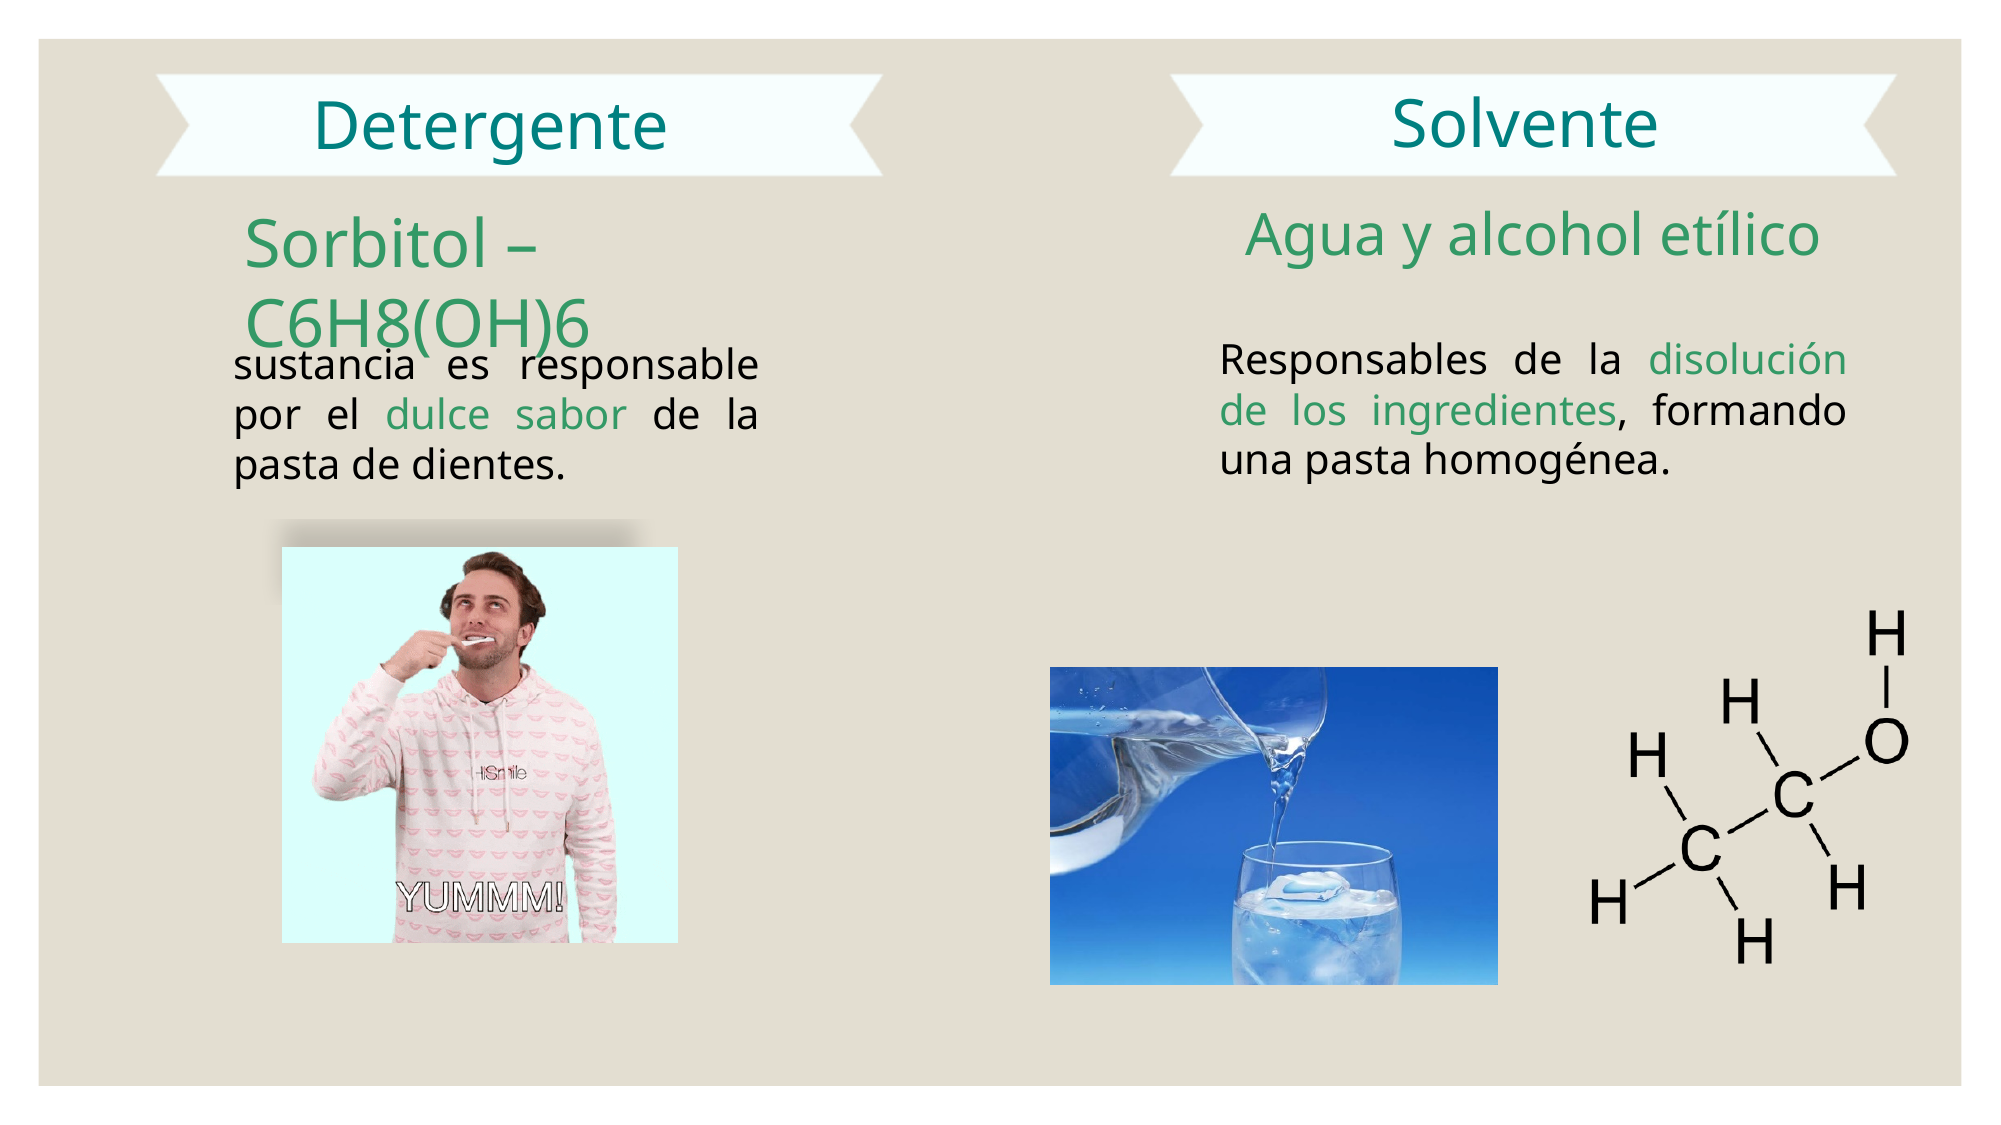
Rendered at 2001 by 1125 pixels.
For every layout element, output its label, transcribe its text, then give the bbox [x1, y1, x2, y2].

picture [1569, 588, 1931, 985]
text_box Agua y alcohol etílico [1230, 222, 1837, 275]
picture [1137, 43, 1931, 214]
text_box Sorbitol – C6H8(OH)6 [229, 222, 812, 368]
picture [282, 547, 678, 943]
text_box Responsables de la disolución de los ingredientes, formando una pasta homogénea. [1204, 325, 1863, 491]
text_box sustancia es responsable por el dulce sabor de la pasta de dientes. [218, 329, 775, 545]
picture [123, 43, 917, 214]
picture [1050, 667, 1498, 985]
